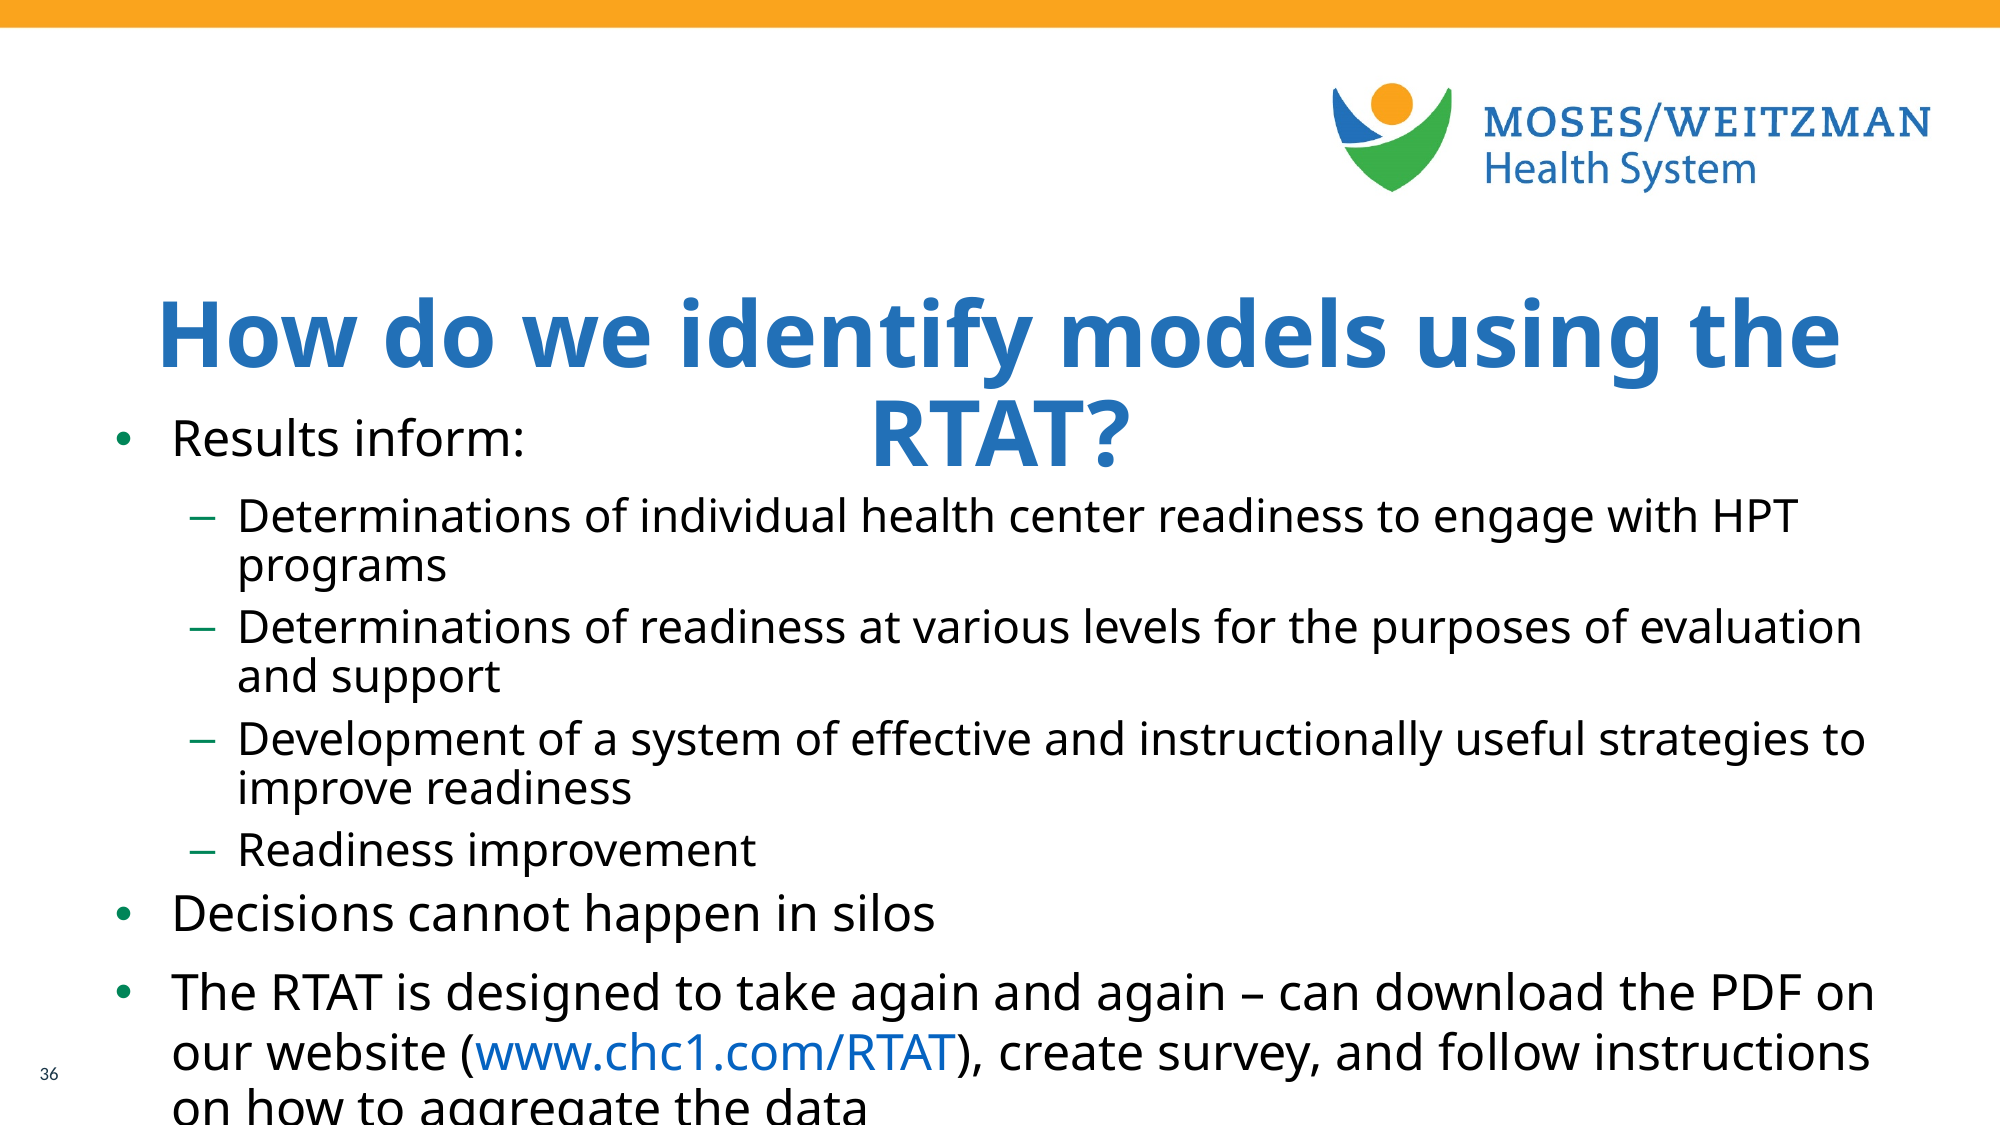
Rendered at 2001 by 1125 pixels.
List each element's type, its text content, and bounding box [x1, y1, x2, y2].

text_box 36 [23, 1053, 74, 1091]
text_box Results inform: Determinations of individual health center readiness to engage with HPT programs Determinations of readiness at various levels for the purposes of evaluation and support Development of a system of effective and instructionally useful strategies to improve readiness Readiness improvement Decisions cannot happen in silos The RTAT is designed to take again and again – can download the PDF on our website (www.chc1.com/RTAT), create survey, and follow instructions on how to aggregate the data [99, 406, 1900, 1027]
picture [0, 0, 2000, 1125]
text_box How do we identify models using the RTAT? [137, 281, 1863, 406]
